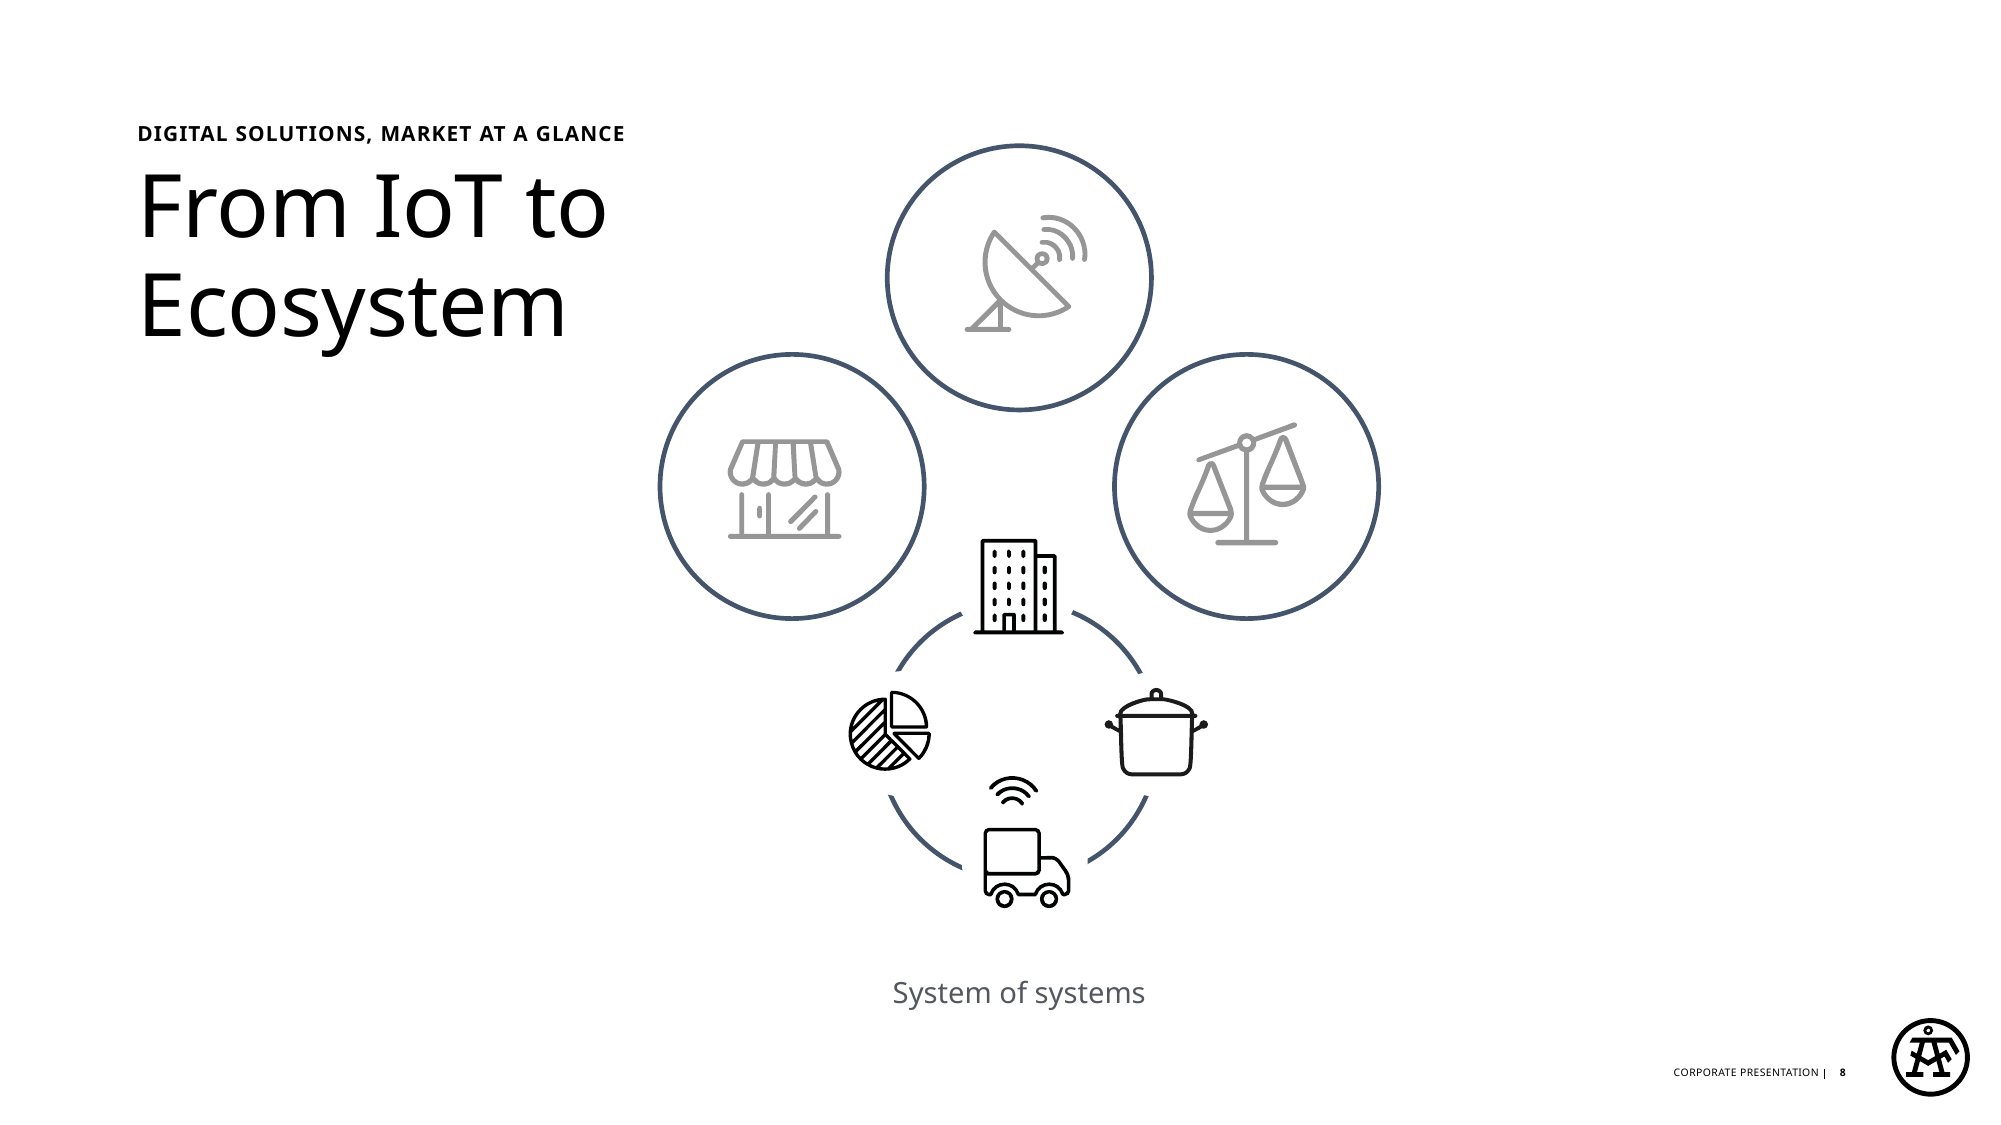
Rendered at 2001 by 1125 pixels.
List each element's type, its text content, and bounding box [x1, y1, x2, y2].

title From IoT to Ecosystem [137, 157, 718, 335]
text_box [1259, 435, 1307, 508]
text_box [1114, 354, 1379, 619]
text_box [887, 145, 1152, 410]
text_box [964, 214, 1088, 332]
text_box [841, 519, 1221, 927]
list Digital Solutions, Market AT A GLANCE [137, 76, 1150, 146]
text_box [1196, 422, 1297, 546]
footer CORPORATE PRESENTATION [1445, 1057, 1814, 1089]
text_box System of systems [877, 963, 1161, 1017]
slide_number 8 [1814, 1057, 1846, 1089]
text_box [1187, 461, 1234, 531]
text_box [659, 354, 925, 619]
